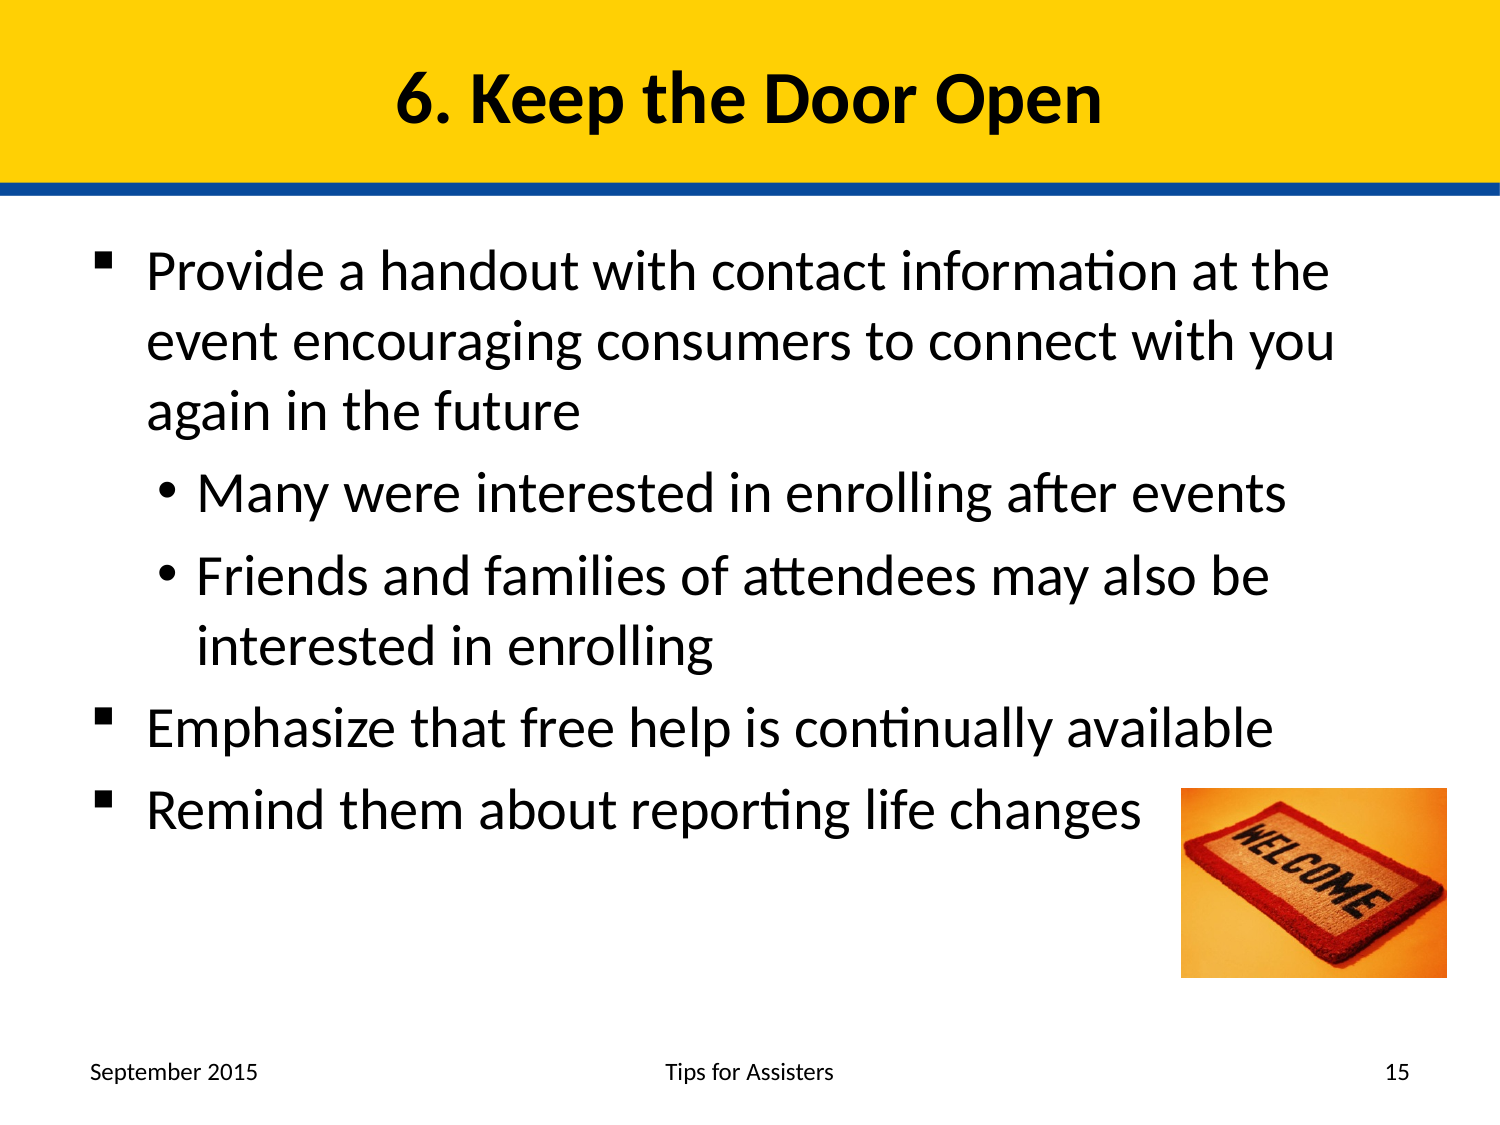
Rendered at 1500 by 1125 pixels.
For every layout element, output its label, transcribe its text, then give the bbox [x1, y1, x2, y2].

title 6. Keep the Door Open [0, 0, 1500, 188]
footer Tips for Assisters [425, 1040, 1074, 1100]
list Provide a handout with contact information at the event encouraging consumers to connect with you again in the future Many were interested in enrolling after events Friends and families of attendees may also be interested in enrolling Emphasize that free help is continually available Remind them about reporting life changes [75, 224, 1425, 968]
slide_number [75, 1040, 425, 1100]
picture [1181, 787, 1447, 978]
slide_number 15 [1074, 1040, 1425, 1100]
